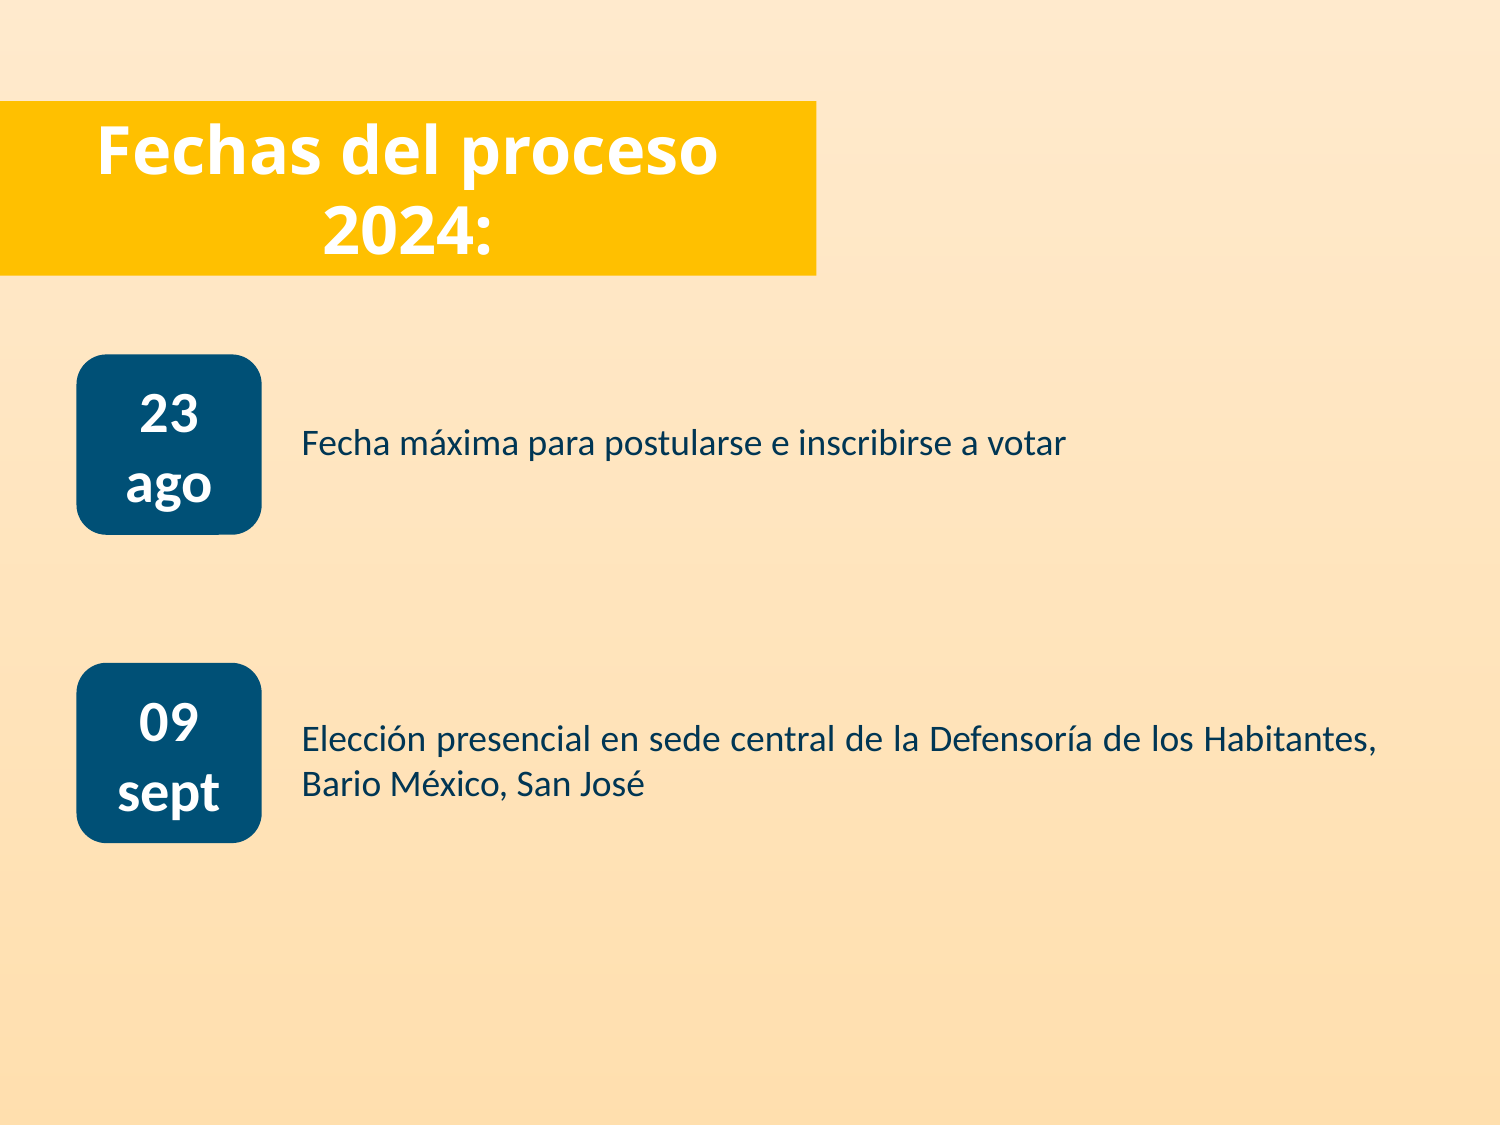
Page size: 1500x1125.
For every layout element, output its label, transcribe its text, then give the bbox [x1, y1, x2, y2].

text_box Fechas del proceso 2024: [0, 101, 817, 276]
text_box [0, 0, 1500, 1125]
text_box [76, 662, 1394, 844]
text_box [76, 354, 1271, 535]
